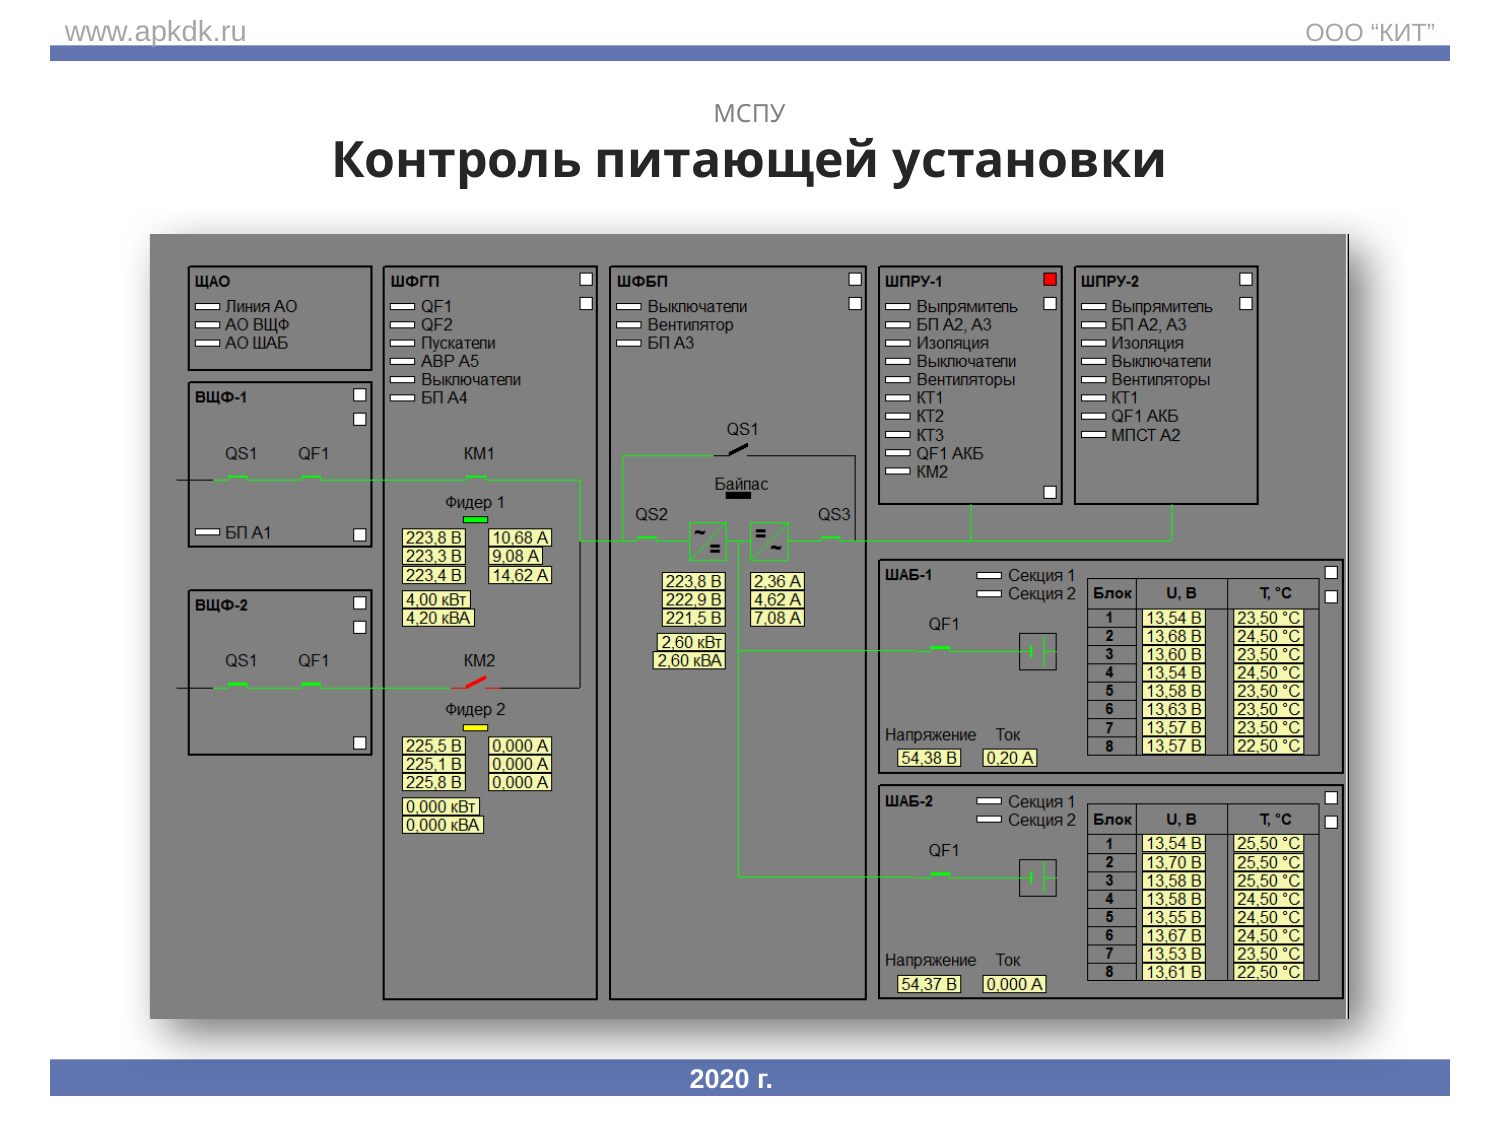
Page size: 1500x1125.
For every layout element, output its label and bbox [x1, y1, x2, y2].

text_box [49, 4, 1451, 1102]
picture [149, 234, 1350, 1019]
